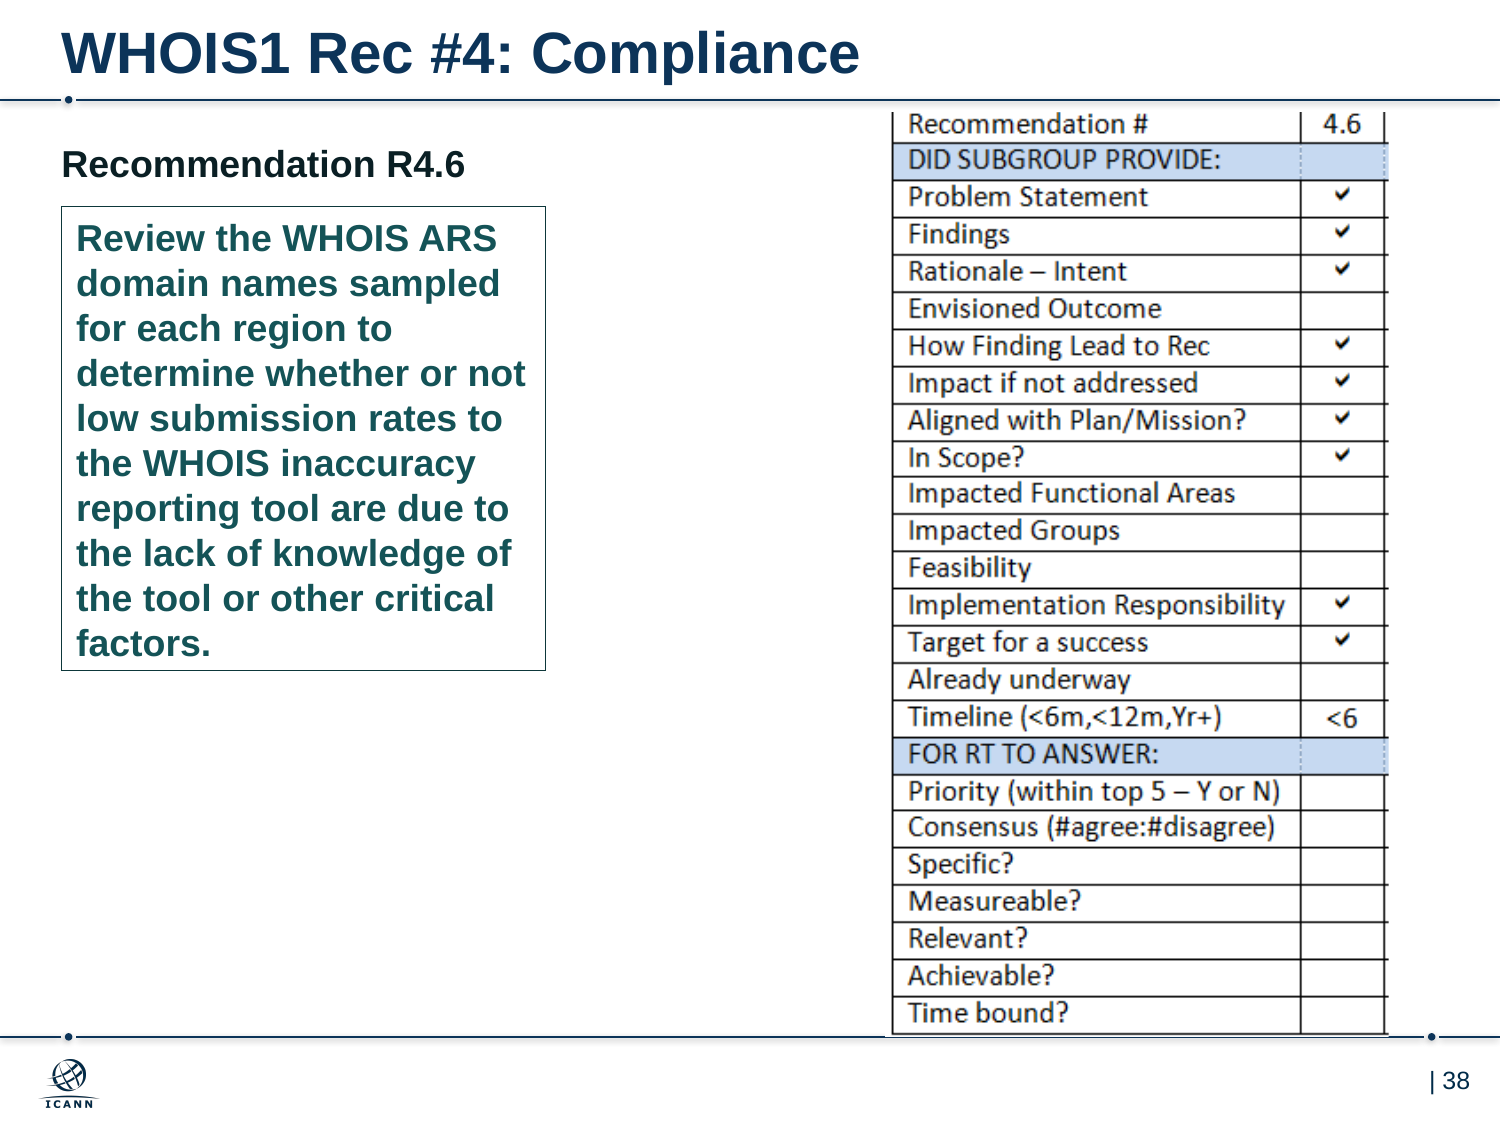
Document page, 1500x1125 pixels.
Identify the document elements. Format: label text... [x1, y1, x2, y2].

picture [884, 112, 1389, 1037]
text_box Recommendation R4.6 [61, 140, 740, 186]
picture [38, 1059, 100, 1108]
text_box Review the WHOIS ARS domain names sampled for each region to determine whether or not low submission rates to the WHOIS inaccuracy reporting tool are due to the lack of knowledge of the tool or other critical factors. [61, 206, 546, 671]
title WHOIS1 Rec #4: Compliance [61, 7, 1376, 82]
